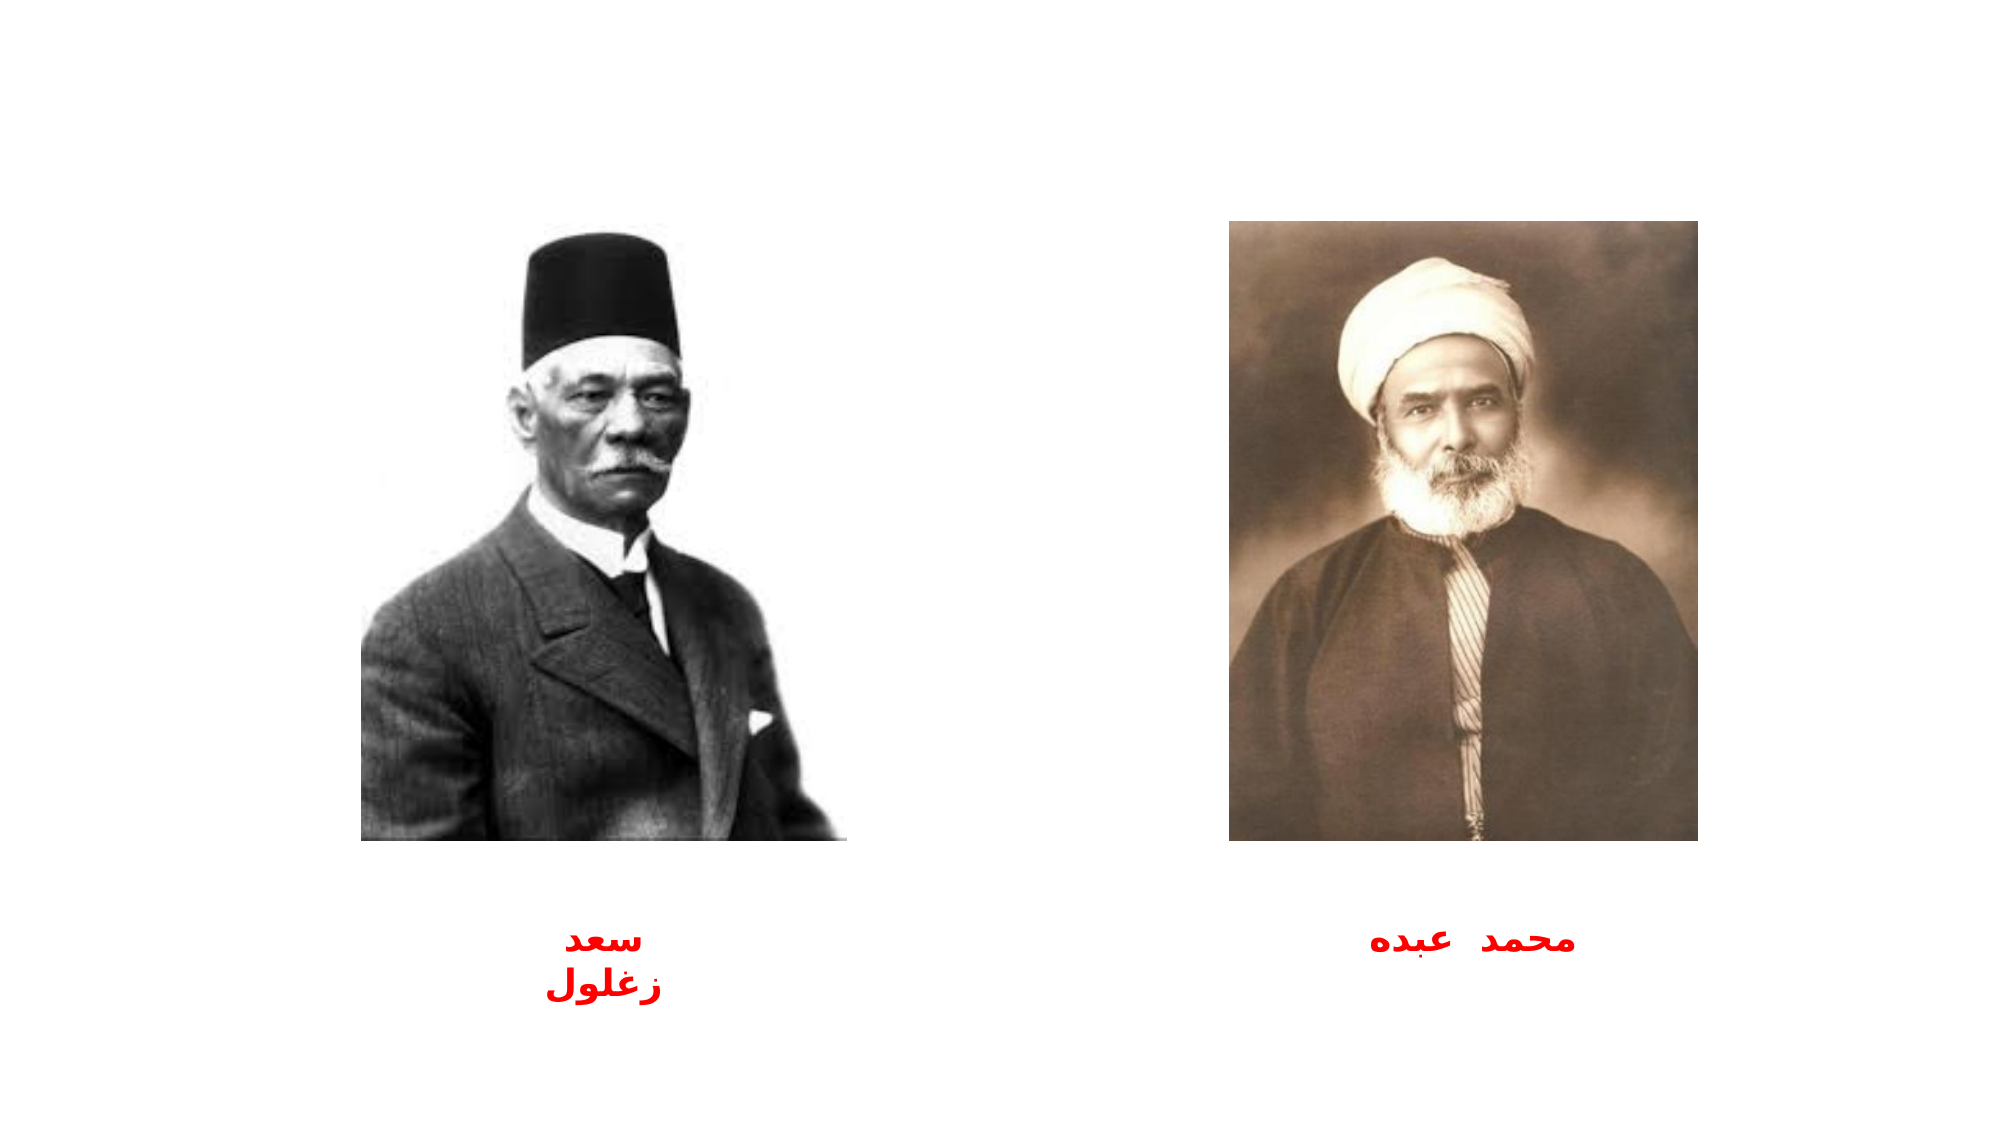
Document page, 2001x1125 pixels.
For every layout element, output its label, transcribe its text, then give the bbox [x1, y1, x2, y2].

picture [361, 205, 847, 841]
text_box محمد عبده [1314, 906, 1632, 967]
text_box سعد زغلول [491, 906, 716, 1012]
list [1228, 221, 1698, 841]
